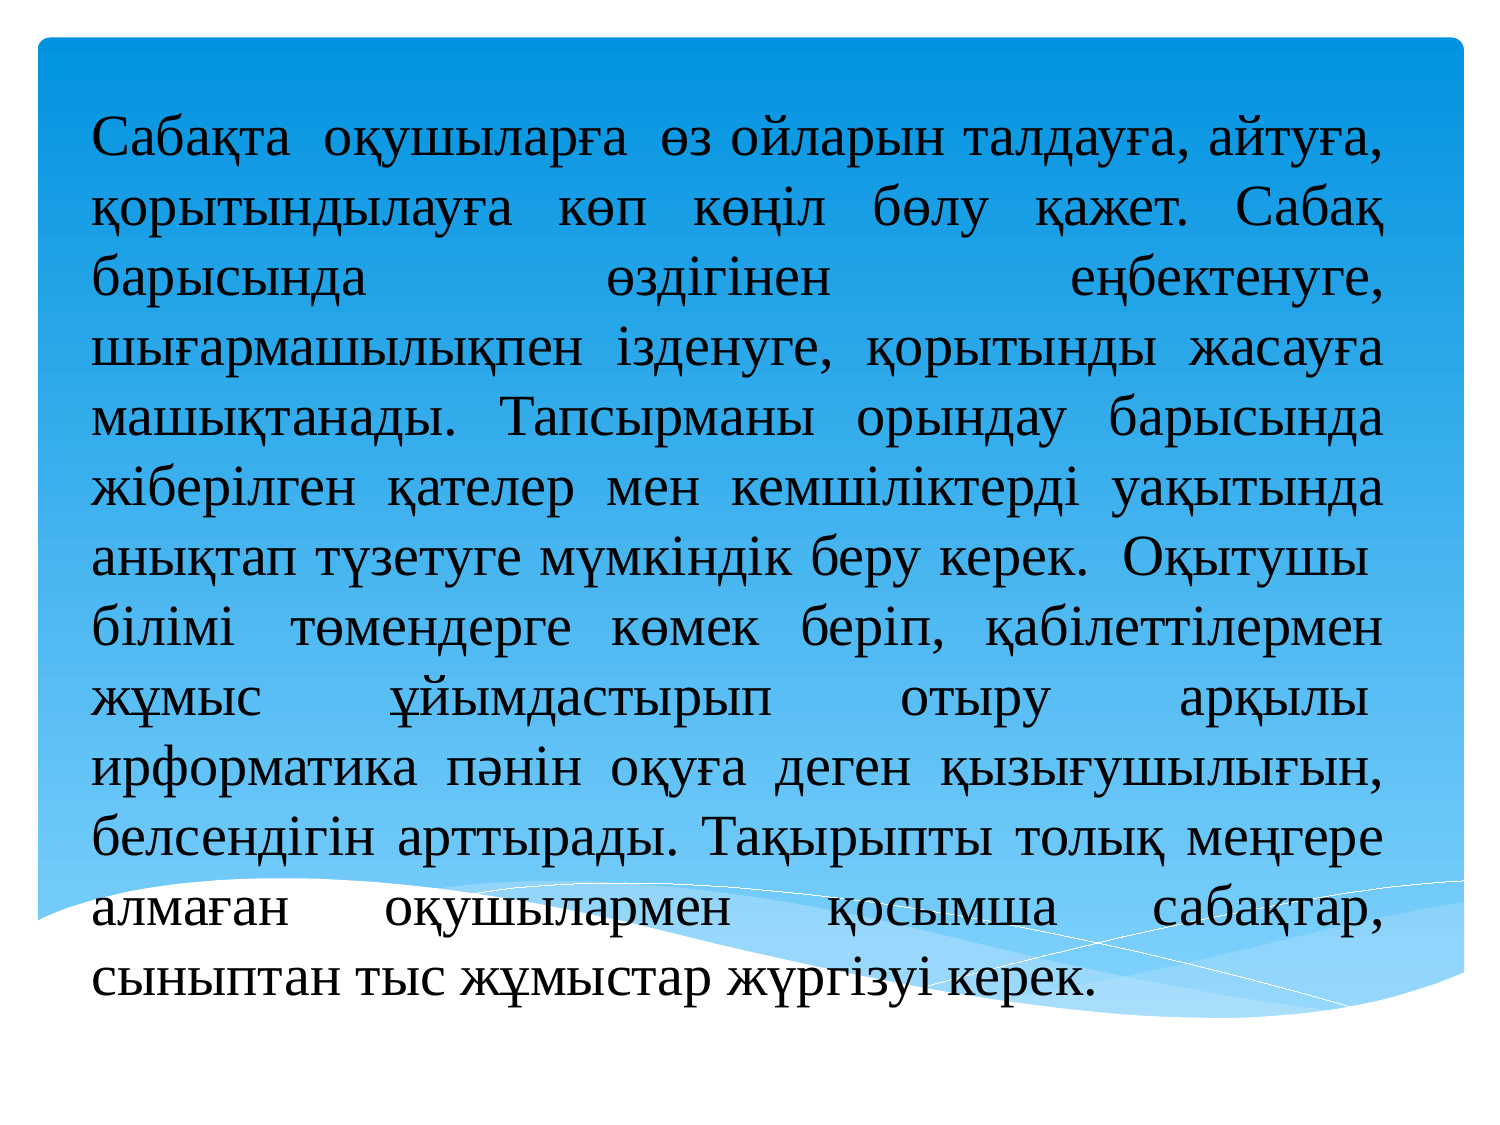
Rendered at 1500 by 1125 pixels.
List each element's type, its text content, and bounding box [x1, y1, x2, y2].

text_box Сабақта оқушыларға өз ойларын талдауға, айтуға, қорытындылауға көп көңіл бөлу қажет. Сабақ барысында өздігінен еңбектенуге, шығармашылықпен ізденуге, қорытынды жасауға машықтанады. Тапсырманы орындау барысында жіберілген қателер мен кемшіліктерді уақытында анықтап түзетуге мүмкіндік беру керек. Оқытушы білімі төмендерге көмек беріп, қабілеттілермен жұмыс ұйымдастырып отыру арқылы ирформатика пәнін оқуға деген қызығушылығын, белсендігін арттырады. Тақырыпты толық меңгере алмаған оқушылармен қосымша сабақтар, сыныптан тыс жұмыстар жүргізуі керек. [76, 90, 1400, 1015]
